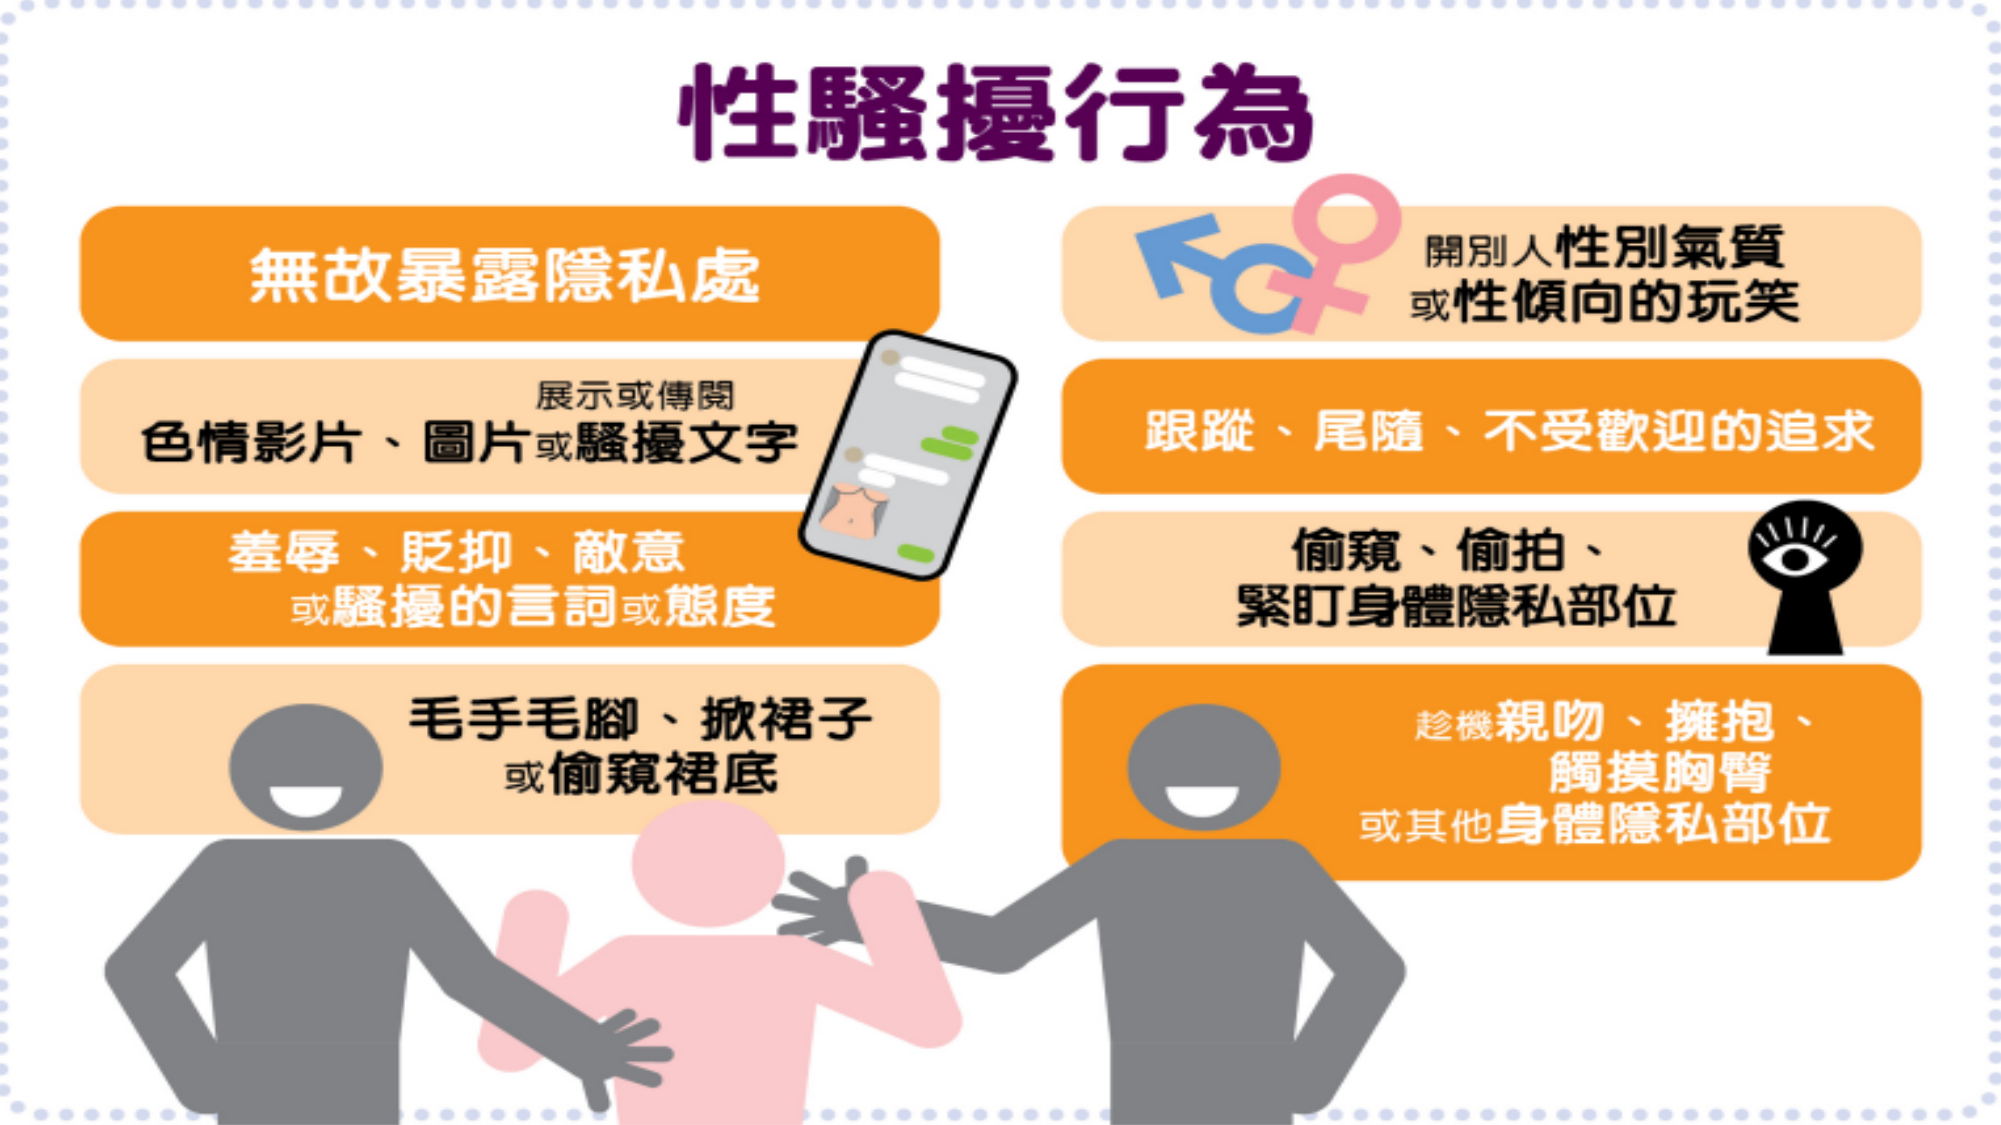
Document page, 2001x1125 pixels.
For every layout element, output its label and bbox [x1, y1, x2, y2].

text_box [0, 0, 2000, 1125]
